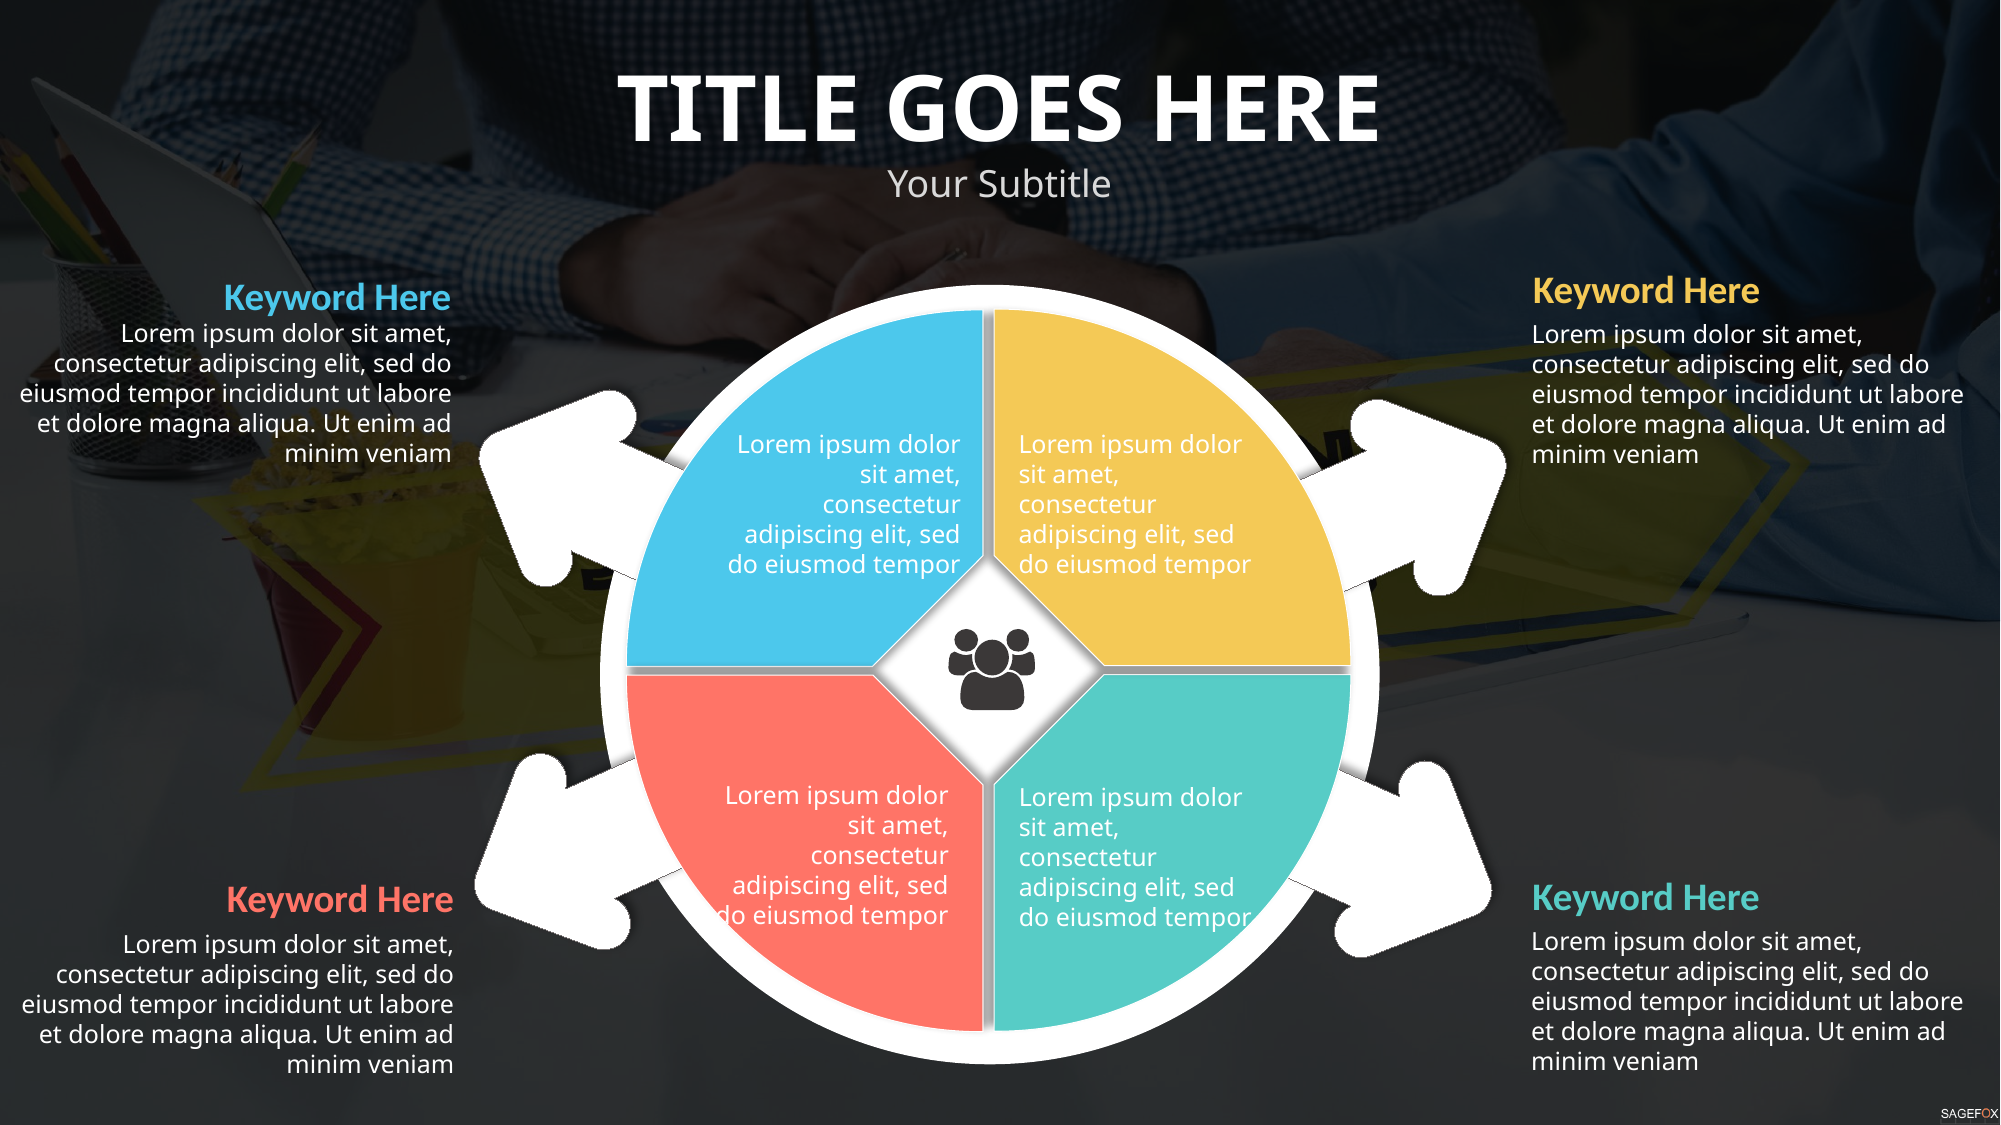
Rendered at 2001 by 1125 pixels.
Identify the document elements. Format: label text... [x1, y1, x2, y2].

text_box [1531, 871, 1982, 1108]
text_box [625, 308, 985, 668]
text_box [625, 674, 985, 1033]
text_box TITLE GOES HERE Your Subtitle [548, 42, 1452, 212]
text_box [474, 753, 681, 950]
text_box [1290, 760, 1493, 958]
text_box [888, 570, 1088, 770]
text_box Lorem ipsum dolor sit amet, consectetur adipiscing elit, sed do eiusmod tempor [721, 429, 961, 579]
text_box [1301, 399, 1507, 596]
text_box [948, 651, 1036, 711]
text_box [669, 283, 1318, 471]
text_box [20, 873, 456, 1111]
text_box [1343, 584, 1381, 770]
text_box [954, 628, 1009, 676]
text_box [599, 570, 634, 760]
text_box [17, 271, 453, 499]
text_box [1006, 628, 1030, 652]
text_box [993, 307, 1352, 667]
text_box Lorem ipsum dolor sit amet, consectetur adipiscing elit, sed do eiusmod tempor [1018, 781, 1259, 932]
text_box [993, 673, 1352, 1033]
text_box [1531, 264, 1982, 440]
picture [0, 0, 2001, 1125]
text_box Lorem ipsum dolor sit amet, consectetur adipiscing elit, sed do eiusmod tempor [1018, 429, 1259, 579]
text_box [659, 873, 1315, 1066]
text_box Lorem ipsum dolor sit amet, consectetur adipiscing elit, sed do eiusmod tempor [709, 780, 949, 930]
text_box [478, 389, 683, 587]
